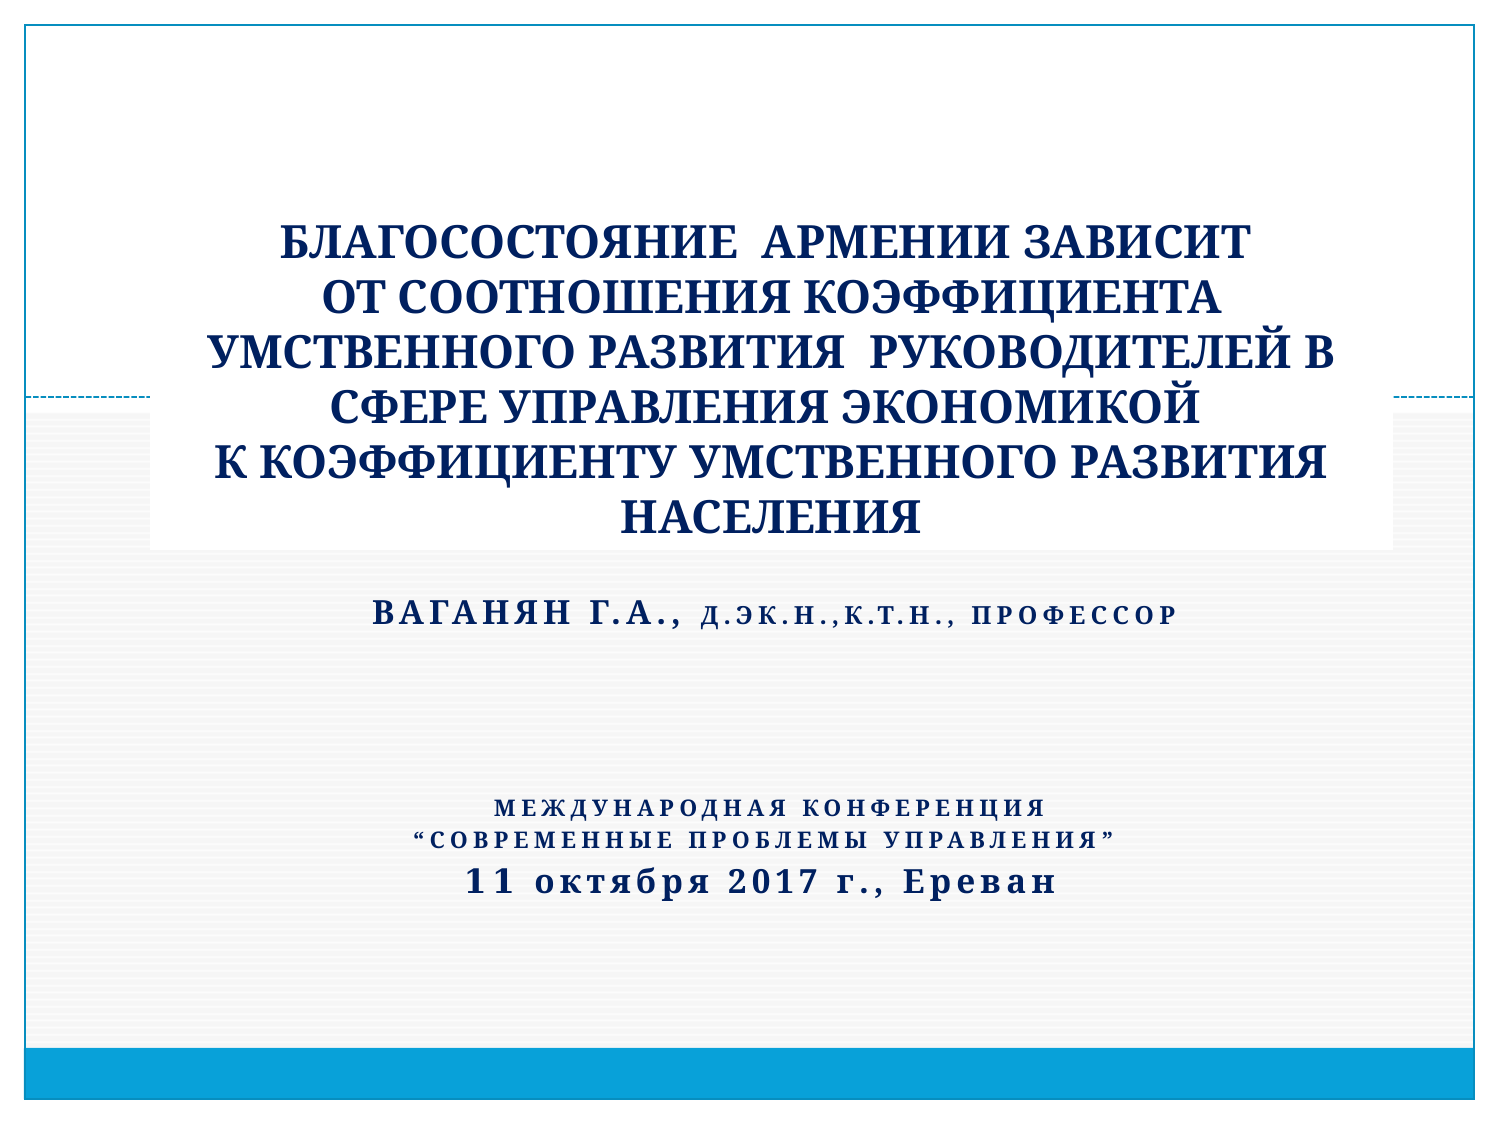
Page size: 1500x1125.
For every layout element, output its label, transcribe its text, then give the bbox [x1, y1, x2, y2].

title БЛАГОСОСТОЯНИЕ АРМЕНИИ ЗАВИСИТ ОТ СООТНОШЕНИЯ КОЭФФИЦИЕНТА УМСТВЕННОГО РАЗВИТИЯ РУКОВОДИТЕЛЕЙ В СФЕРЕ УПРАВЛЕНИЯ ЭКОНОМИКОЙ К КОЭФФИЦИЕНТУ УМСТВЕННОГО РАЗВИТИЯ НАСЕЛЕНИЯ [150, 275, 1393, 550]
subtitle Ваганян Г.А., д.эк.н.,к.т.н., профессор Международная конференция “СОВРЕМЕННЫЕ ПРОБЛЕМЫ УПРАВЛЕНИЯ” 11 октября 2017 г., Ереван [200, 575, 1338, 877]
